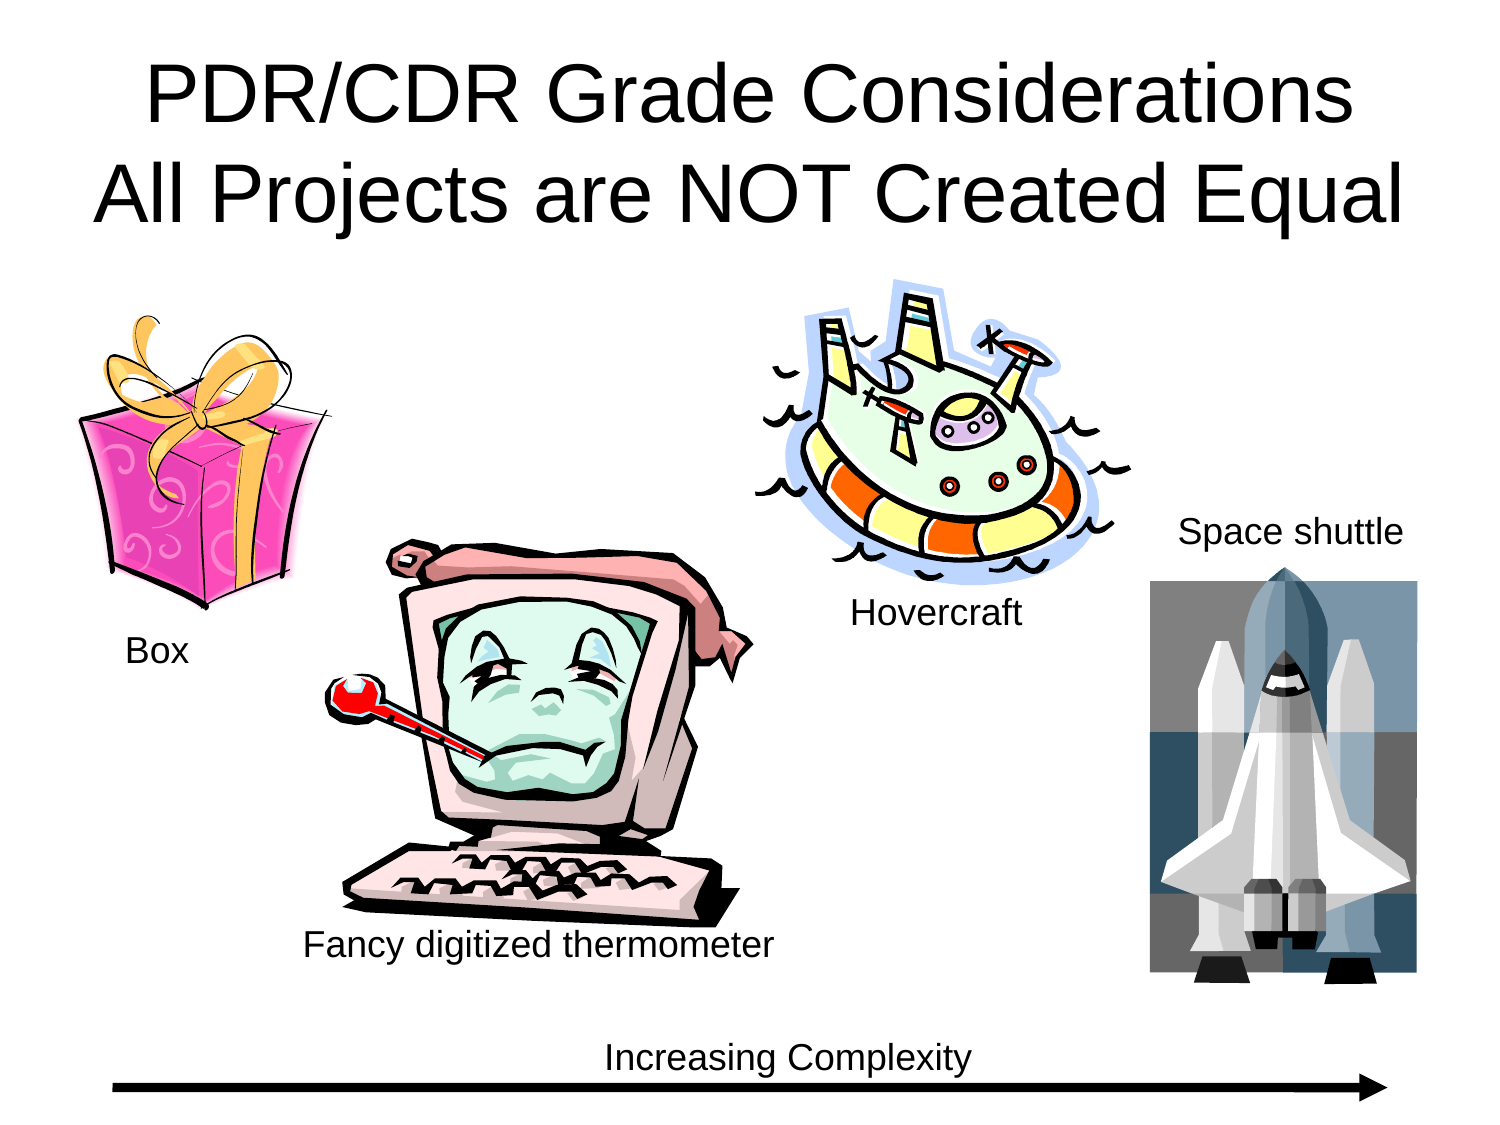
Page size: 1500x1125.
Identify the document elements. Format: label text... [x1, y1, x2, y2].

title PDR/CDR Grade Considerations All Projects are NOT Created Equal [74, 44, 1426, 233]
text_box Box [110, 621, 205, 679]
text_box Space shuttle [1162, 499, 1420, 560]
text_box Hovercraft [835, 599, 1038, 641]
text_box Increasing Complexity [589, 1025, 988, 1086]
picture [74, 274, 1137, 931]
text_box Fancy digitized thermometer [288, 912, 790, 973]
picture [1149, 562, 1423, 990]
text_box [112, 1081, 1388, 1094]
